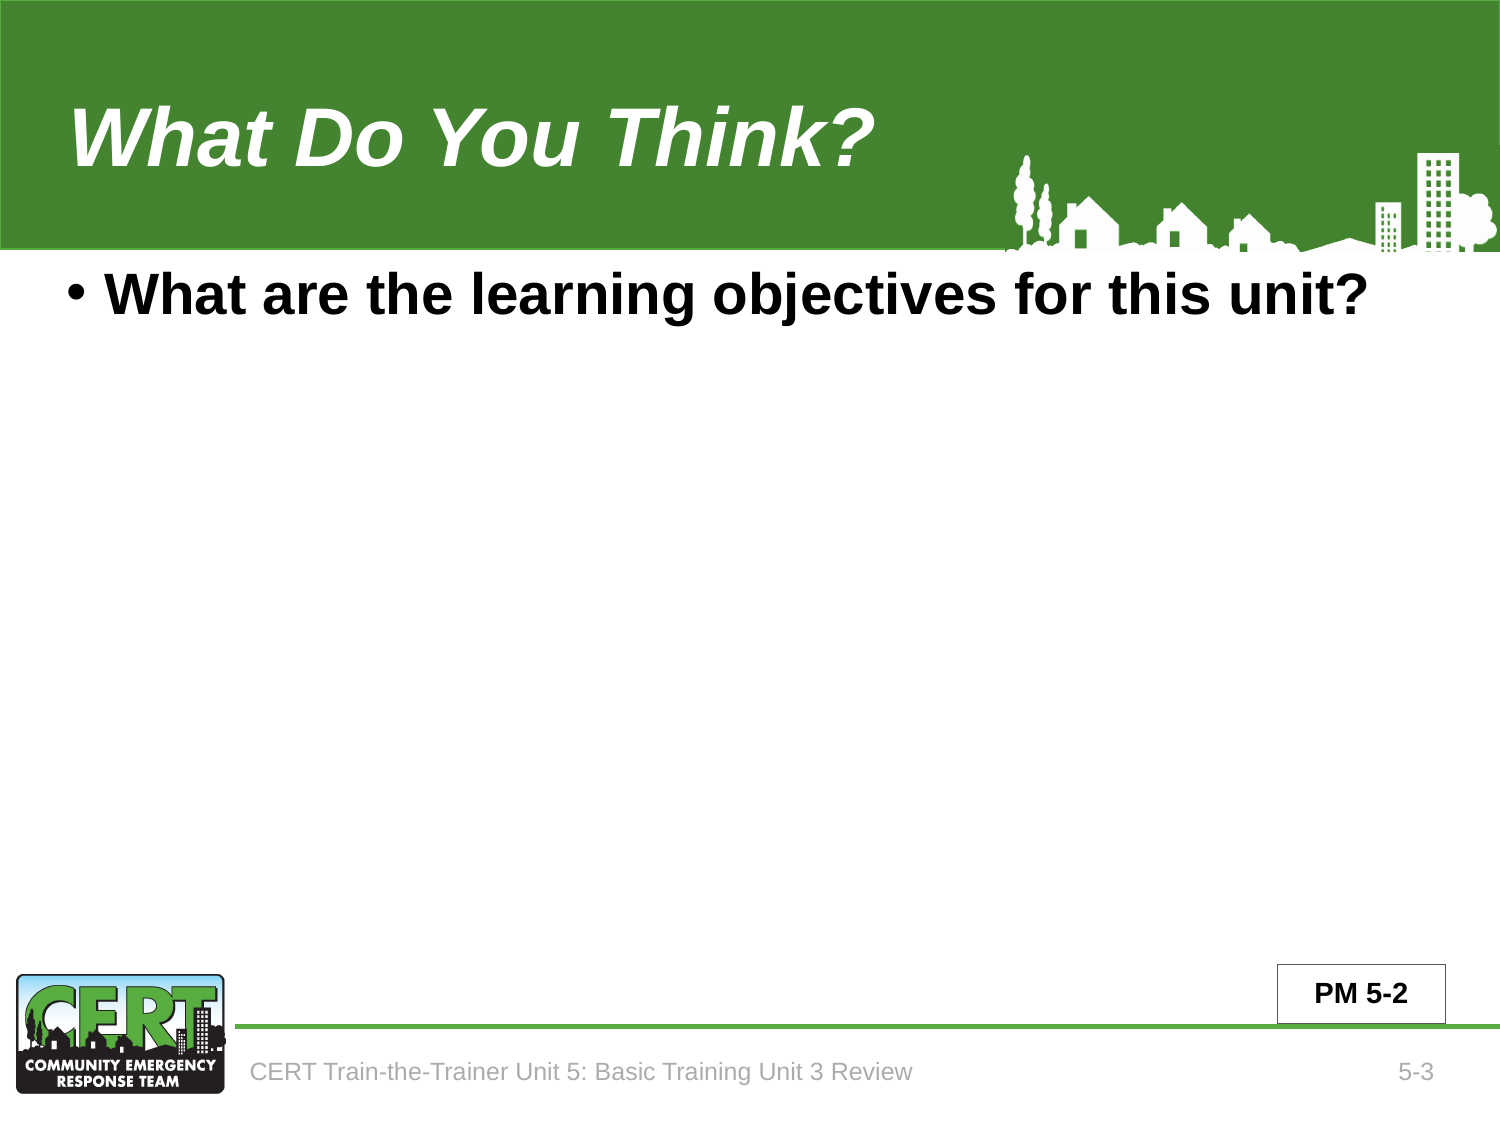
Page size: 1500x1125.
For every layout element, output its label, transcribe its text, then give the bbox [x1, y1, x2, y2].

list 5-3 [1153, 1047, 1450, 1098]
list CERT Train-the-Trainer Unit 5: Basic Training Unit 3 Review [234, 1047, 963, 1098]
list What Do You Think? [53, 75, 1450, 182]
picture [1005, 145, 1500, 252]
title What are the learning objectives for this unit? (Unit 3) [51, 210, 1399, 378]
picture [15, 973, 226, 1094]
list PM 5-2 [1277, 964, 1446, 1024]
